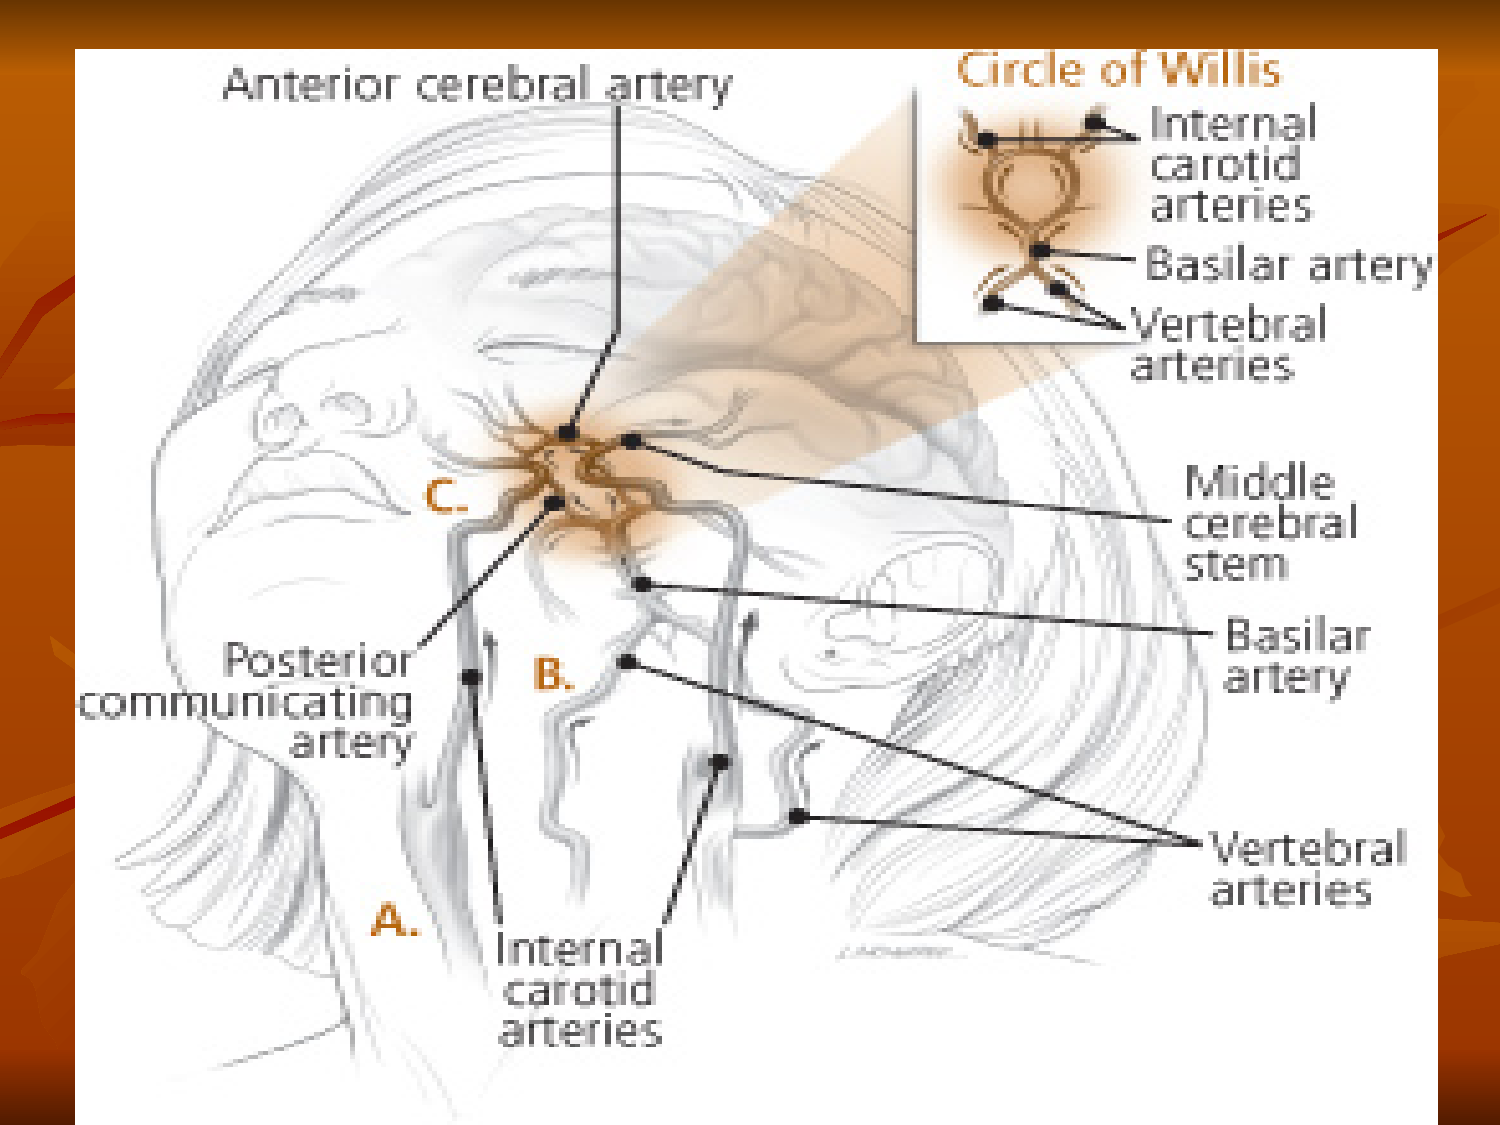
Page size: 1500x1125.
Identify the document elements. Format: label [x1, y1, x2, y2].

picture [74, 49, 1438, 1125]
